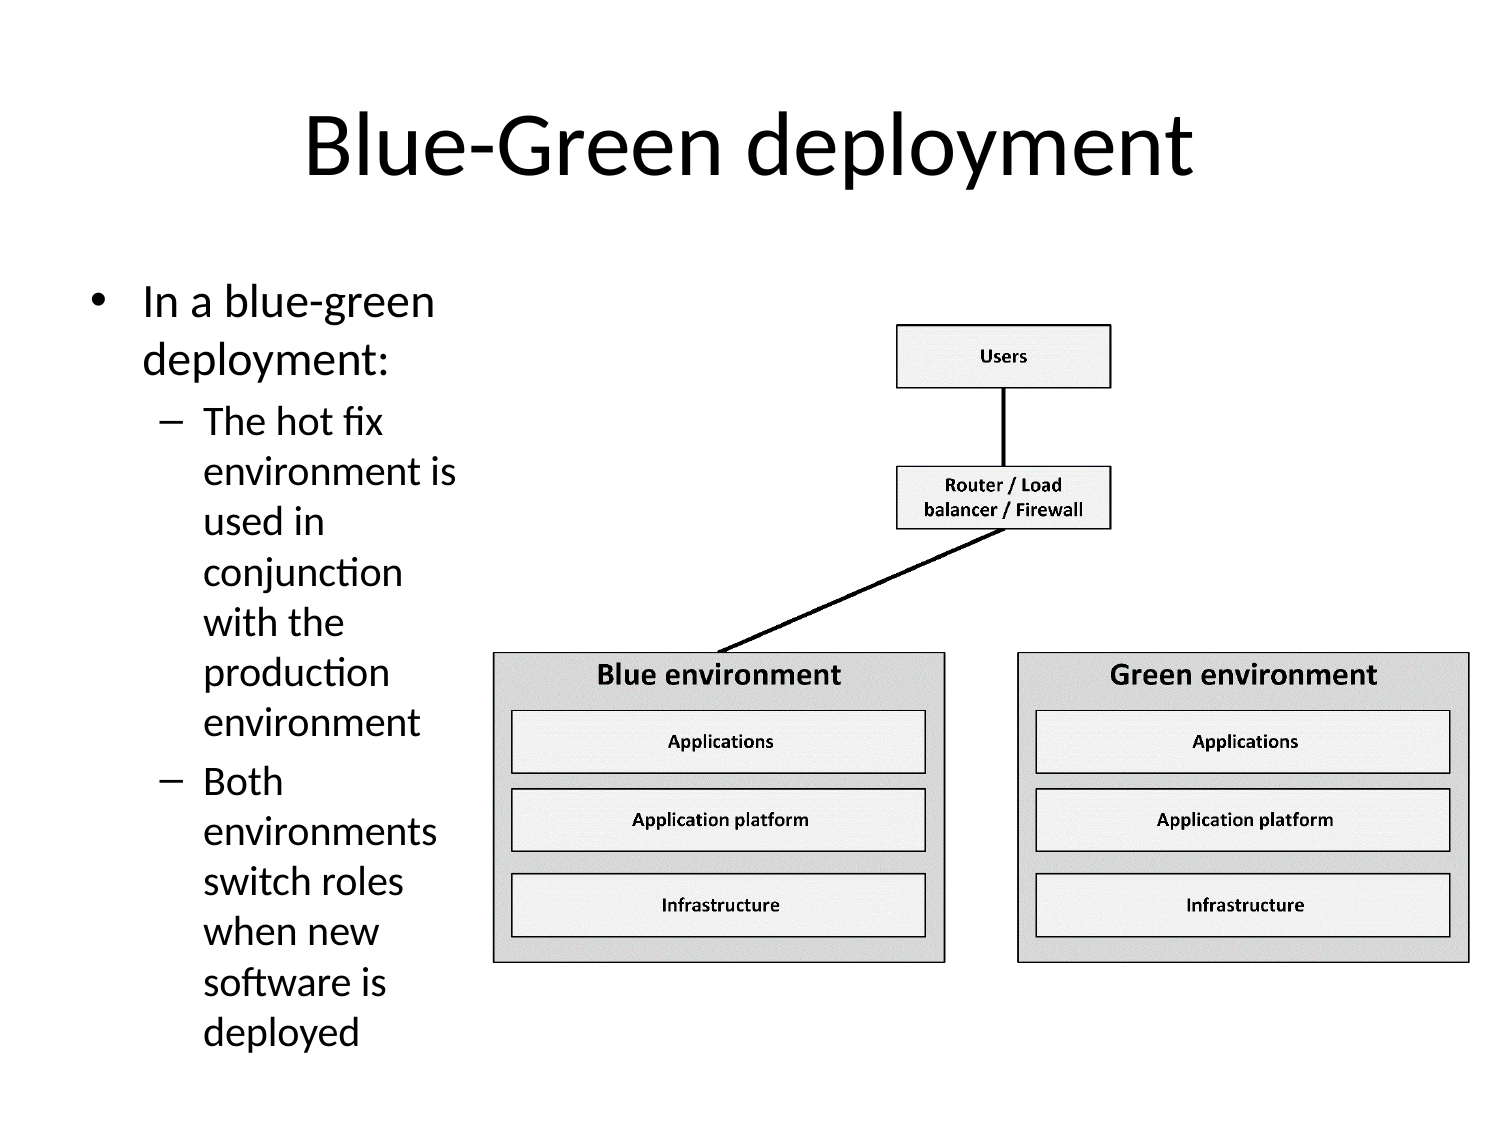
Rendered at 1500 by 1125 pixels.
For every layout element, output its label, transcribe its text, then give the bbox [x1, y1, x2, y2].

title Blue-Green deployment [75, 45, 1425, 233]
list In a blue-green deployment: The hot fix environment is used in conjunction with the production environment Both environments switch roles when new software is deployed [75, 262, 493, 1063]
picture [492, 324, 1471, 963]
